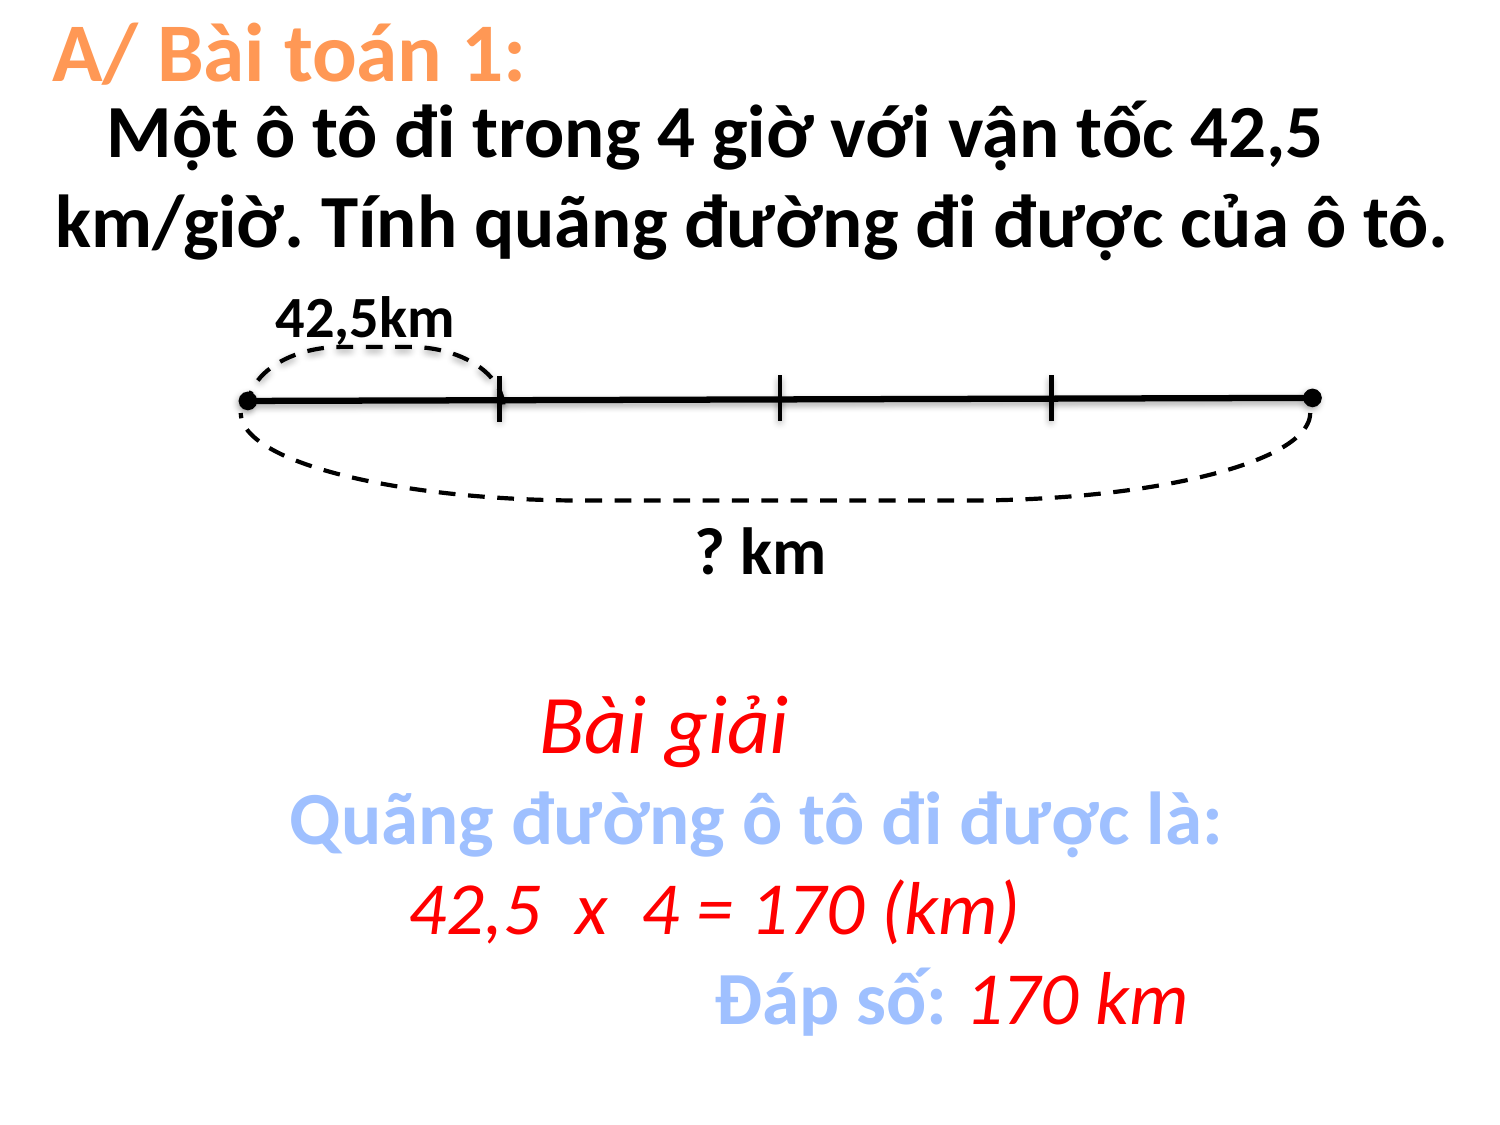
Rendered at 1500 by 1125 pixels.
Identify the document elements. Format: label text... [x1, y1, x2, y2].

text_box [504, 397, 775, 402]
text_box Bài giải [524, 662, 1026, 762]
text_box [247, 397, 495, 402]
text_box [1056, 397, 1313, 402]
text_box Quãng đường ô tô đi được là: 42,5 x 4 = 170 (km) Đáp số: 170 km [274, 762, 1263, 1125]
text_box A/ Bài toán 1: [37, 0, 575, 206]
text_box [240, 412, 1311, 597]
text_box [247, 271, 524, 397]
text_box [785, 397, 1047, 402]
text_box Một ô tô đi trong 4 giờ với vận tốc 42,5 km/giờ. Tính quãng đường đi được của ô tô. [40, 74, 1500, 270]
